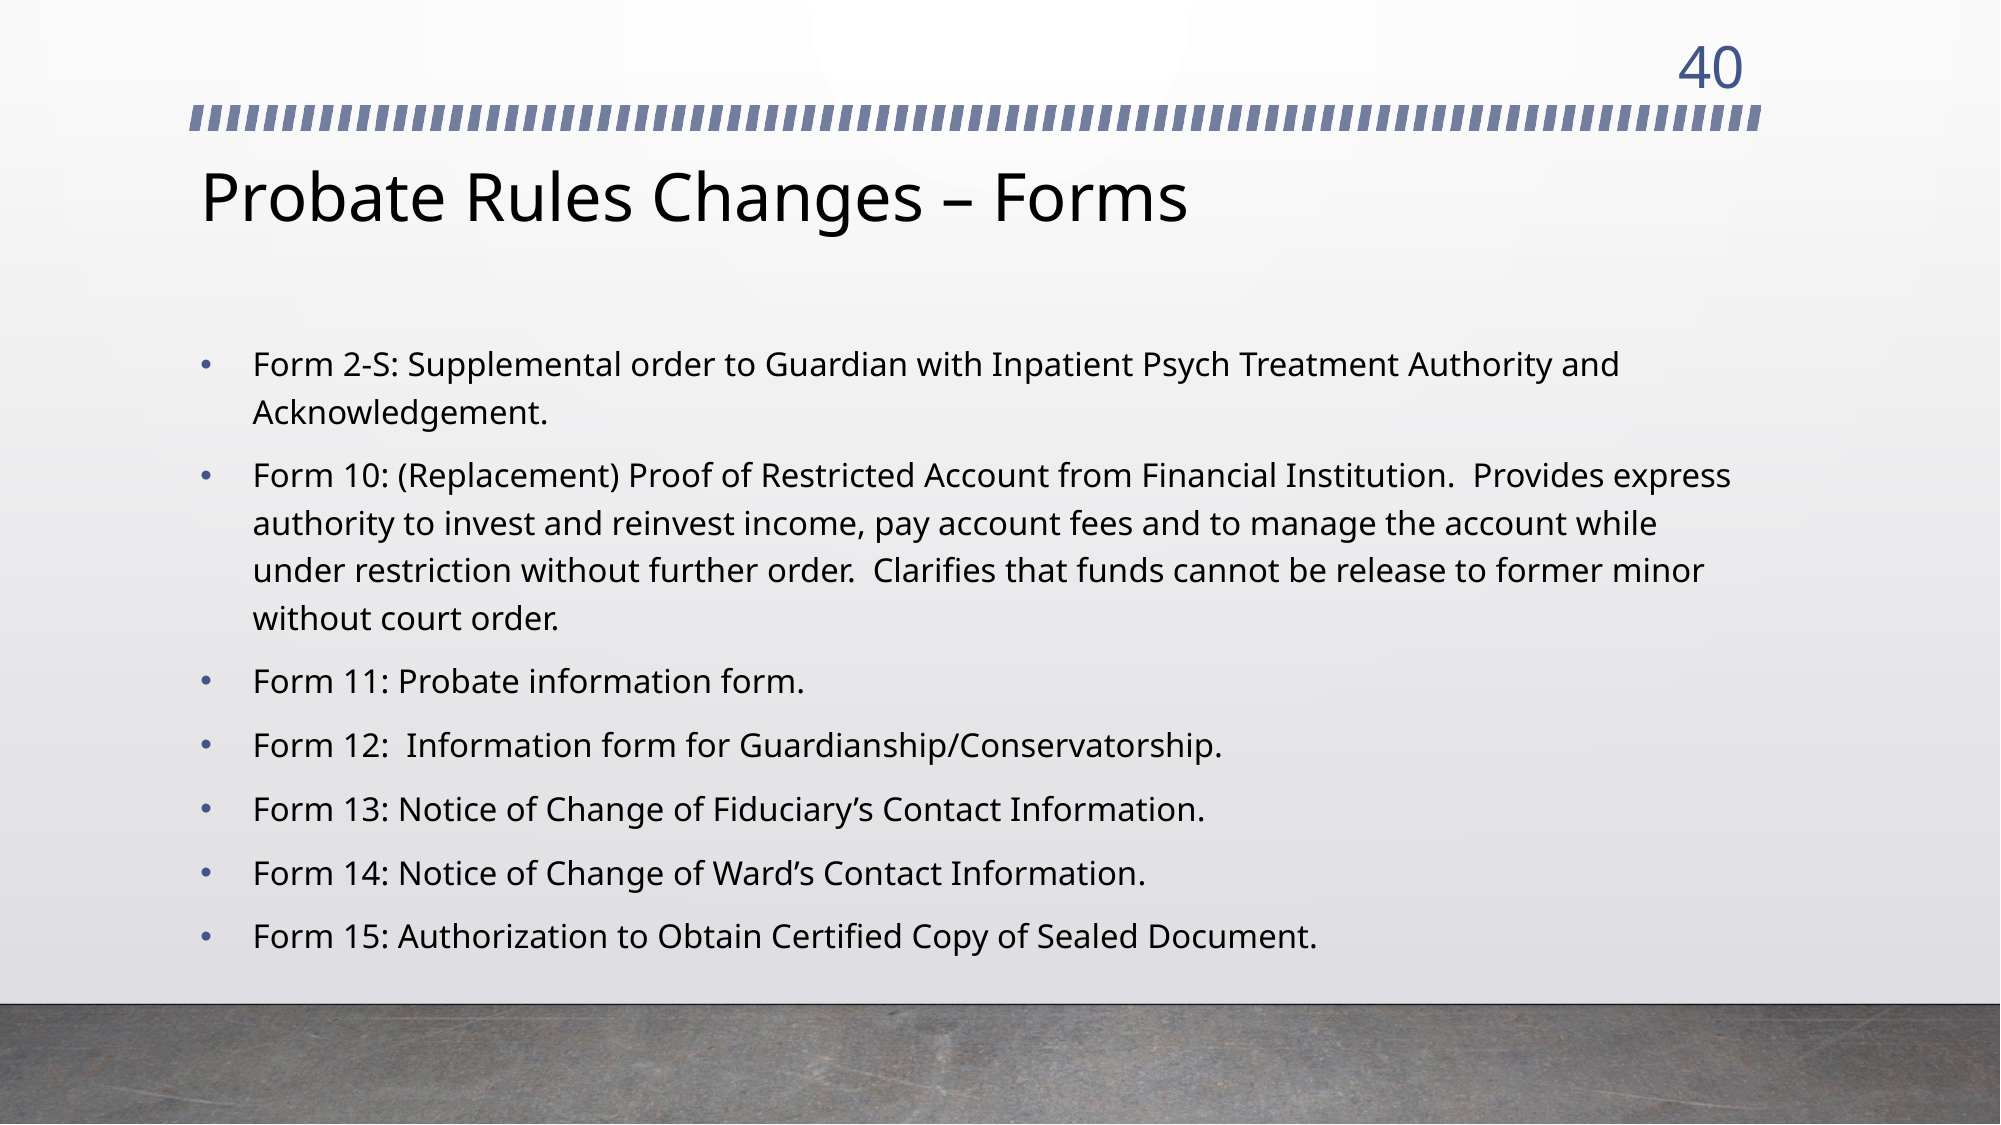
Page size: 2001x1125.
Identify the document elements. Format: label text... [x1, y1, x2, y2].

title Probate Rules Changes – Forms [185, 156, 1761, 328]
picture [0, 1004, 2000, 1124]
list Form 2-S: Supplemental order to Guardian with Inpatient Psych Treatment Authority and Acknowledgement. Form 10: (Replacement) Proof of Restricted Account from Financial Institution. Provides express authority to invest and reinvest income, pay account fees and to manage the account while under restriction without further order. Clarifies that funds cannot be release to former minor without court order. Form 11: Probate information form. Form 12: Information form for Guardianship/Conservatorship. Form 13: Notice of Change of Fiduciary’s Contact Information. Form 14: Notice of Change of Ward’s Contact Information. Form 15: Authorization to Obtain Certified Copy of Sealed Document. [185, 328, 1761, 969]
slide_number 40 [1626, 22, 1760, 106]
